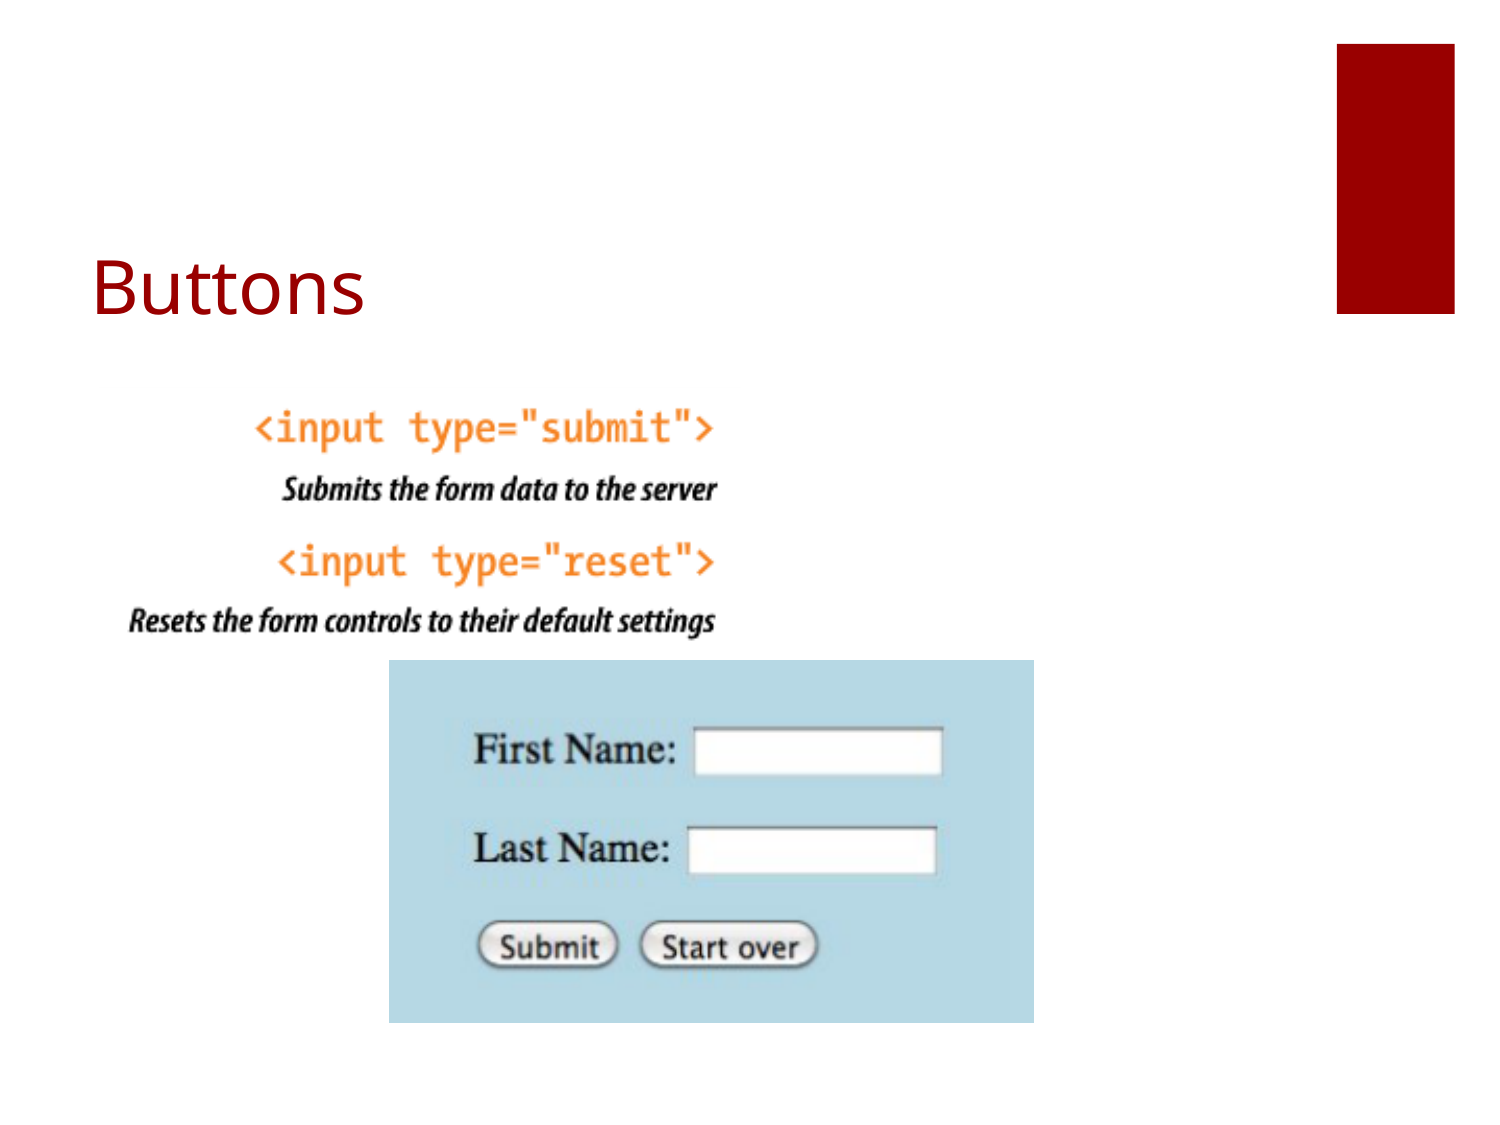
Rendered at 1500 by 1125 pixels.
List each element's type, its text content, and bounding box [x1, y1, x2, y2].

title Buttons [75, 149, 1143, 338]
picture [98, 385, 1034, 1024]
